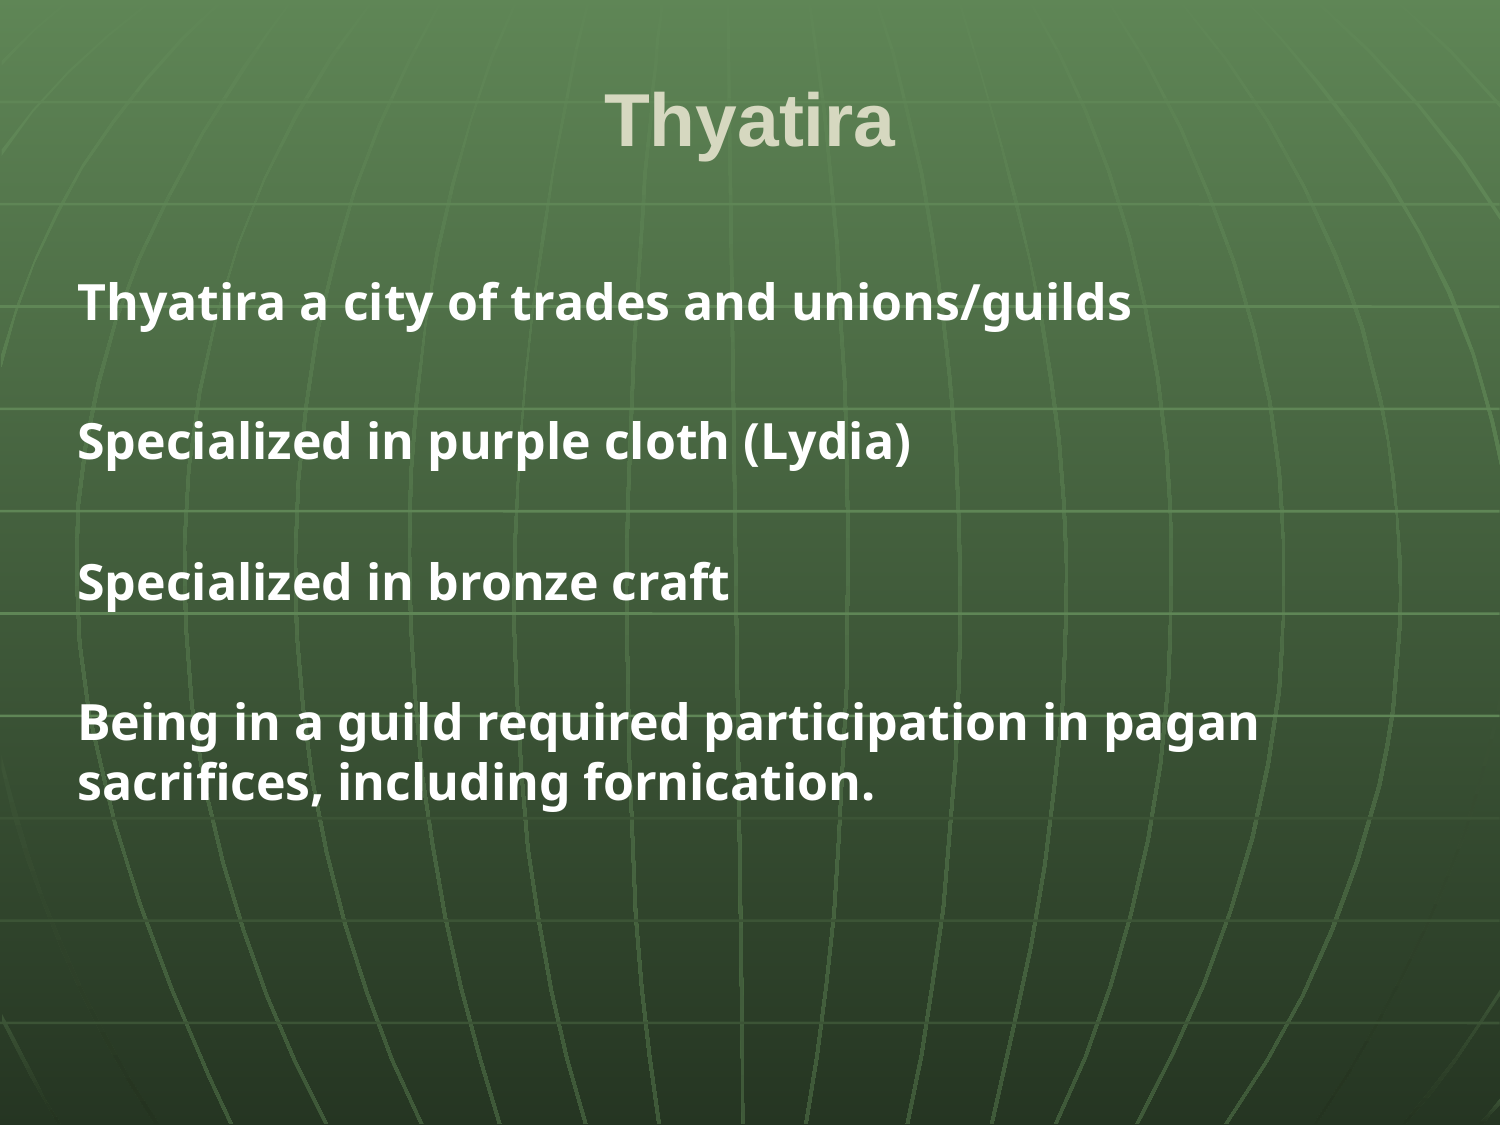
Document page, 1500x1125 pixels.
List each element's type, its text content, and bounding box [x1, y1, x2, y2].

title Thyatira [75, 45, 1425, 188]
list Thyatira a city of trades and unions/guilds Specialized in purple cloth (Lydia) Specialized in bronze craft Being in a guild required participation in pagan sacrifices, including fornication. [62, 262, 1425, 1006]
